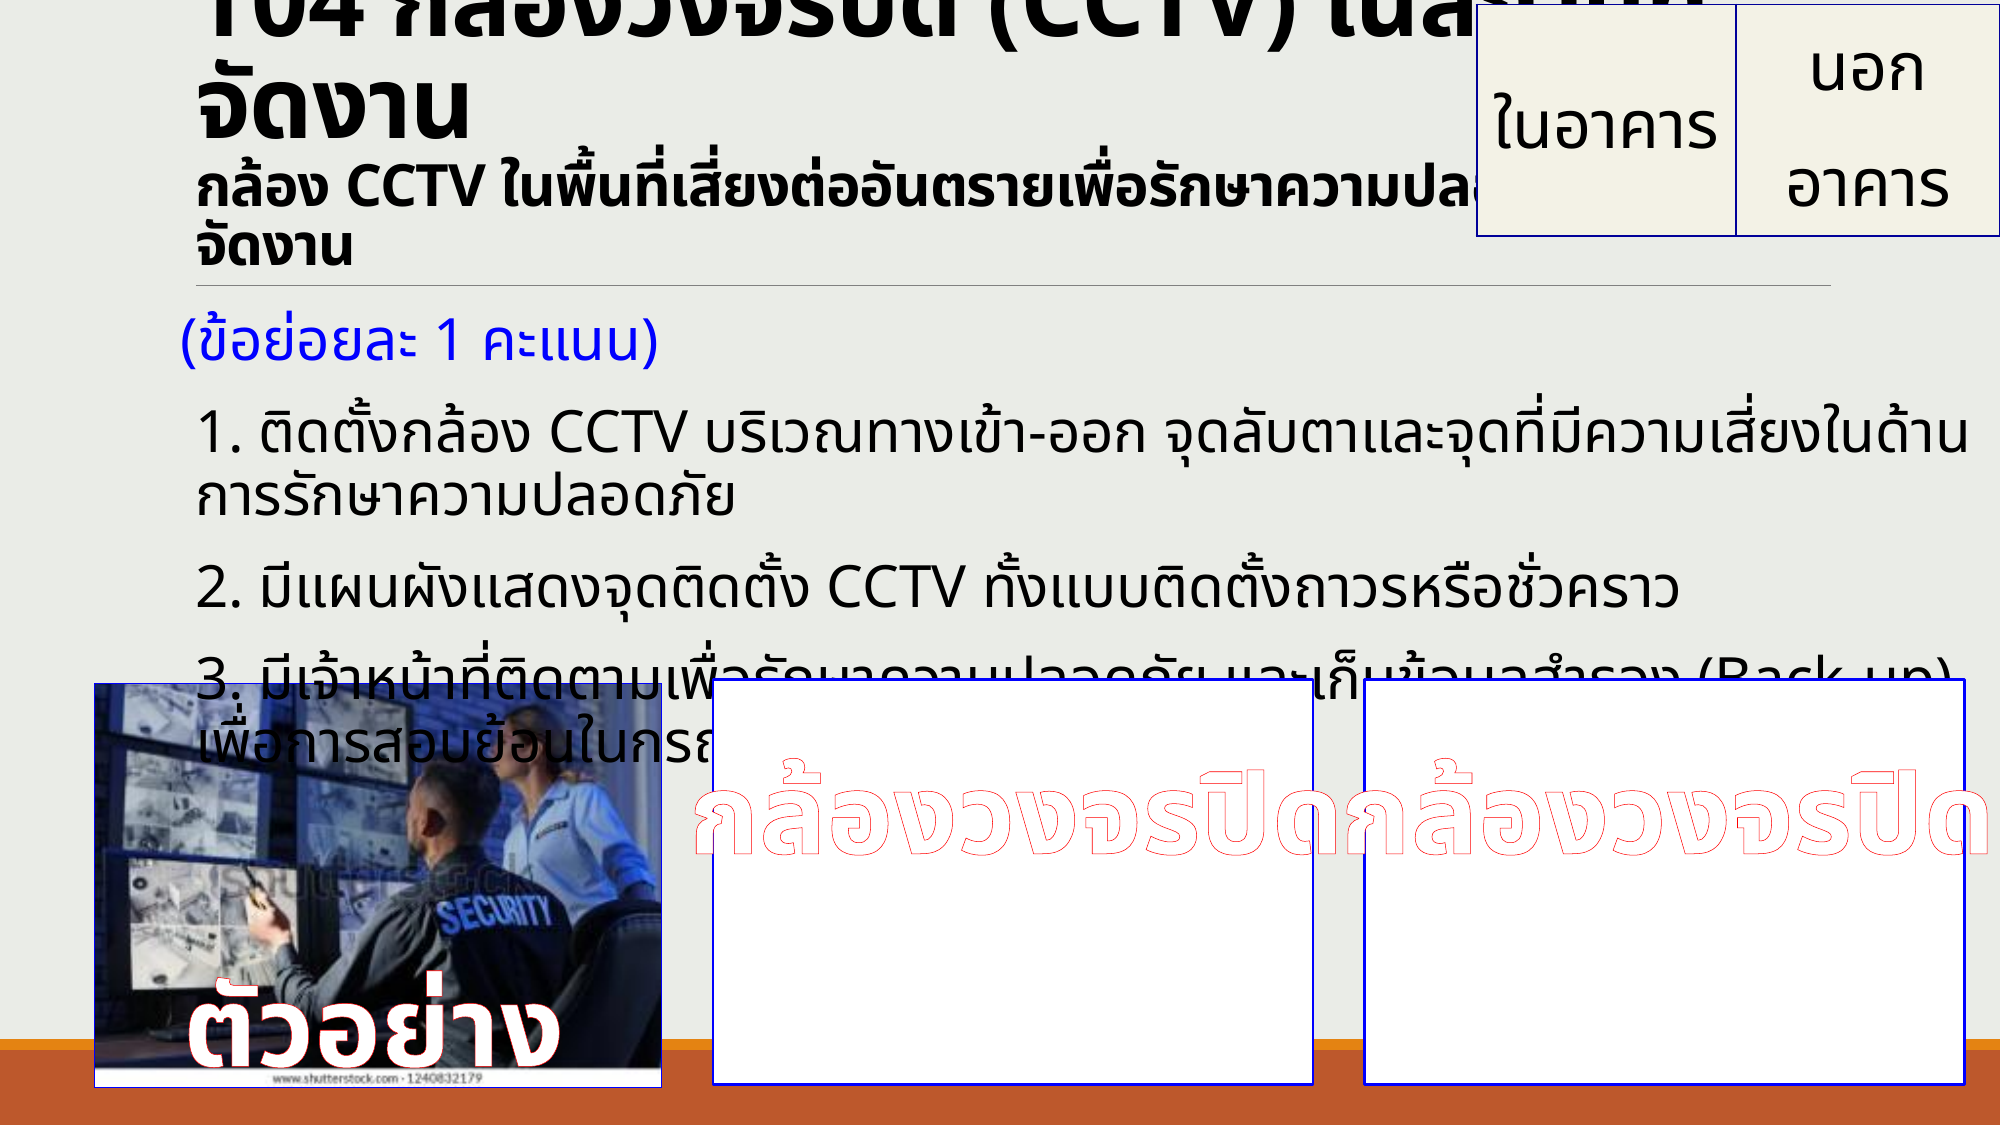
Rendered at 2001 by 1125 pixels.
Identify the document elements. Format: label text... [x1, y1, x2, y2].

picture [94, 683, 663, 1088]
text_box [712, 678, 1314, 1086]
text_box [1364, 678, 1966, 1086]
title T04 กล้องวงจรปิด (CCTV) ในสถานที่จัดงาน กล้อง CCTV ในพื้นที่เสี่ยงต่ออันตรายเพื่อรักษาความปลอดภัยในพื้นที่จัดงาน [180, 47, 1830, 285]
list (ข้อย่อยละ 1 คะแนน) 1. ติดตั้งกล้อง CCTV บริเวณทางเข้า-ออก จุดลับตาและจุดที่มีความเสี่ยงในด้านการรักษาความปลอดภัย 2. มีแผนผังแสดงจุดติดตั้ง CCTV ทั้งแบบติดตั้งถาวรหรือชั่วคราว 3. มีเจ้าหน้าที่ติดตามเพื่อรักษาความปลอดภัย และเก็บข้อมูลสำรอง (Back-up) เพื่อการสอบย้อนในกรณีที่จำเป็น [180, 302, 2000, 963]
table_header นอกอาคาร [1737, 5, 1999, 235]
table_header ในอาคาร [1478, 5, 1735, 235]
